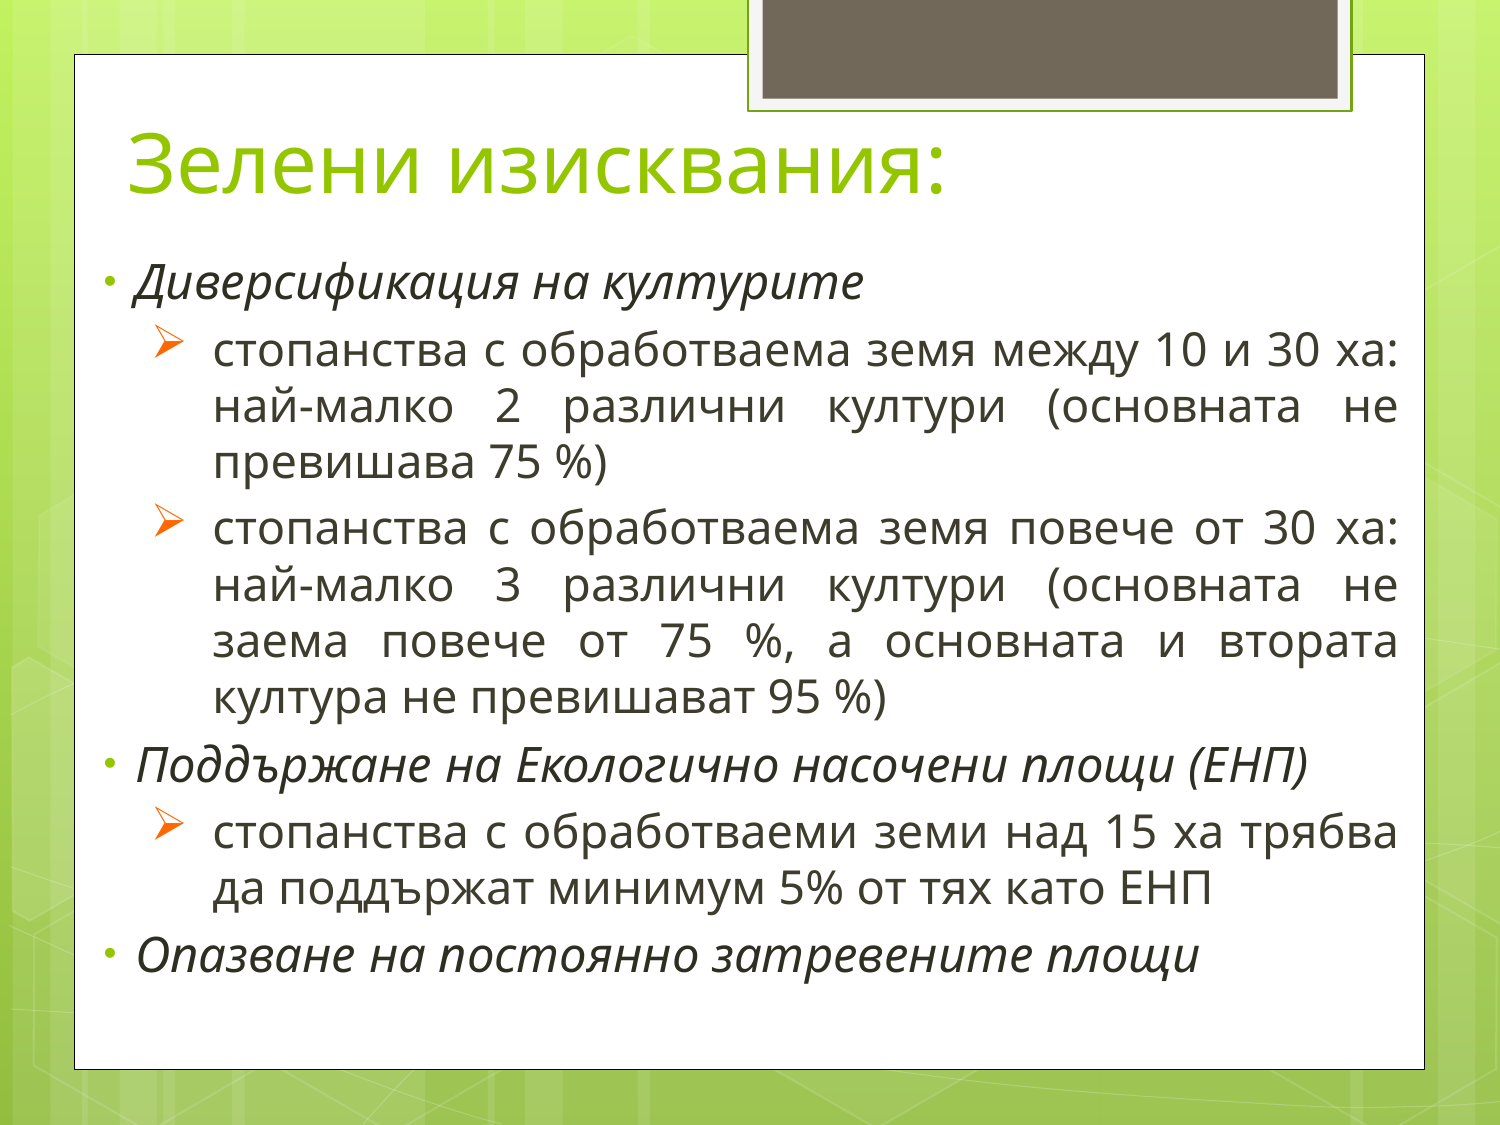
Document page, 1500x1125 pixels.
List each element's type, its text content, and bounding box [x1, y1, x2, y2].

list Диверсификация на културите стопанства с обработваема земя между 10 и 30 ха: най-малко 2 различни култури (основната не превишава 75 %) стопанства с обработваема земя повече от 30 ха: най-малко 3 различни култури (основната не заема повече от 75 %, а основната и втората култура не превишават 95 %) Поддържане на Екологично насочени площи (ЕНП) стопанства с обработваеми земи над 15 ха трябва да поддържат минимум 5% от тях като ЕНП Опазване на постоянно затревените площи [88, 243, 1415, 1044]
title Зелени изисквания: [112, 54, 1423, 218]
